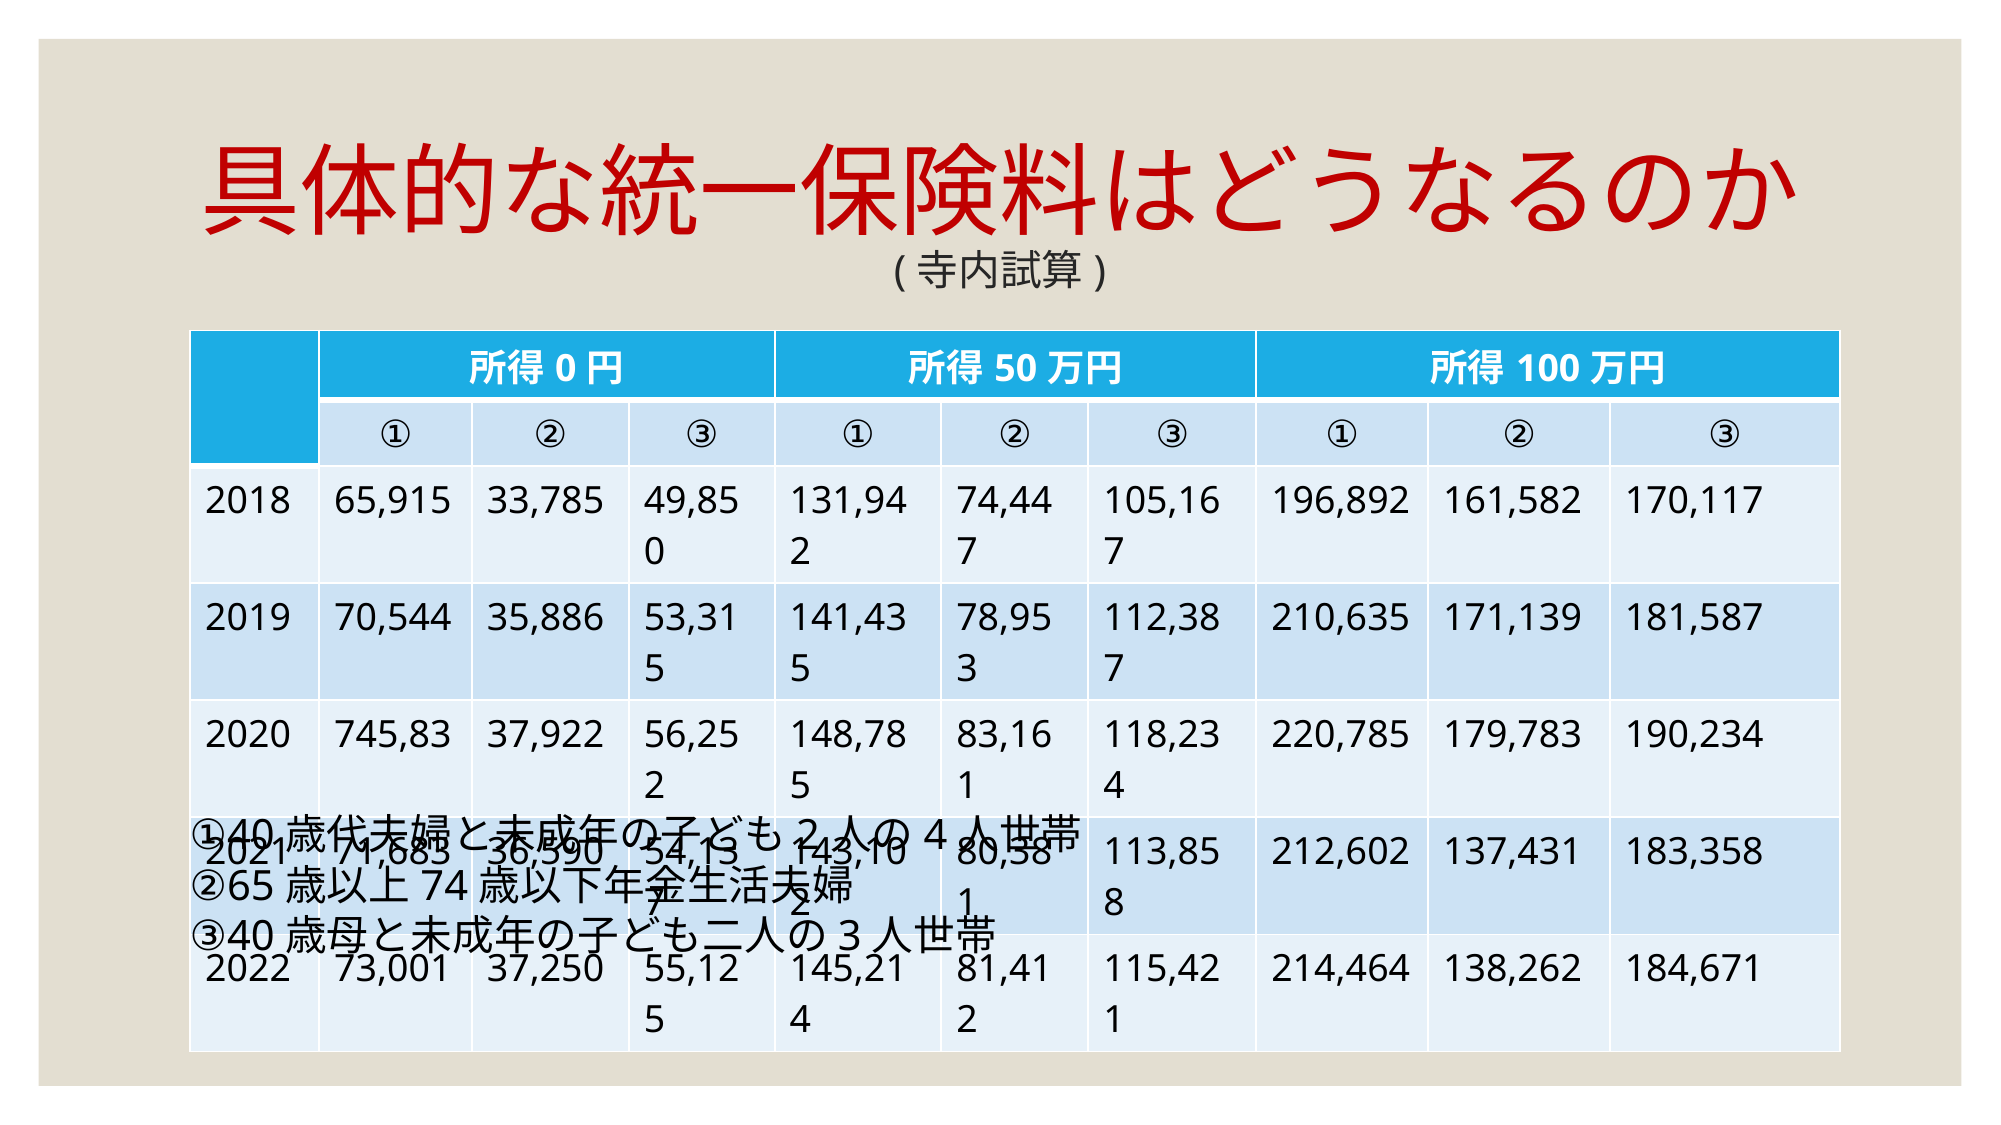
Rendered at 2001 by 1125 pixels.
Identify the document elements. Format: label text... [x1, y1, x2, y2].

table_cell 65,915 [320, 467, 471, 582]
table_cell 745,83 [320, 701, 471, 800]
table_cell 49,850 [630, 467, 774, 582]
title 具体的な統一保険料はどうなるのか (寺内試算) [174, 105, 1825, 331]
table_cell 145,214 [776, 966, 940, 1051]
table_cell ③ [1089, 403, 1255, 465]
table_cell 181,587 [1611, 584, 1839, 699]
table_cell 70,544 [320, 584, 471, 699]
table_cell 220,785 [1257, 701, 1427, 800]
table_cell 73,001 [320, 966, 471, 1051]
table_cell 131,942 [776, 467, 940, 582]
table_cell 2018 [191, 469, 318, 582]
table_cell 171,139 [1429, 584, 1609, 699]
table_cell 184,671 [1611, 966, 1839, 1051]
table_cell 196,892 [1257, 467, 1427, 582]
table_cell 210,635 [1257, 584, 1427, 699]
table_header 所得100万円 [1257, 331, 1839, 397]
text_box ①40歳代夫婦と未成年の子ども2人の4人世帯 ②65歳以上74歳以下年金生活夫婦 ③40歳母と未成年の子ども二人の3人世帯 [174, 800, 1840, 966]
table_cell ③ [630, 403, 774, 465]
table_cell 105,167 [1089, 467, 1255, 582]
table_cell 138,262 [1429, 966, 1609, 1051]
table_cell 190,234 [1611, 701, 1839, 800]
table_cell ③ [1611, 403, 1839, 465]
table_cell 2020 [191, 701, 318, 800]
table_cell 141,435 [776, 584, 940, 699]
table_cell ② [473, 403, 628, 465]
table_cell 2019 [191, 584, 318, 699]
table_cell 55,125 [630, 966, 774, 1051]
table_cell 118,234 [1089, 701, 1255, 800]
table_cell 170,117 [1611, 467, 1839, 582]
table_cell 81,412 [942, 966, 1087, 1051]
table_header [191, 331, 318, 463]
table_cell 148,785 [776, 701, 940, 800]
table_cell 115,421 [1089, 966, 1255, 1051]
table_cell 214,464 [1257, 966, 1427, 1051]
table_cell 53,315 [630, 584, 774, 699]
table_cell ② [942, 403, 1087, 465]
table_cell ① [1257, 403, 1427, 465]
table_header 所得50万円 [776, 331, 1255, 397]
table_cell 37,922 [473, 701, 628, 800]
table_cell 56,252 [630, 701, 774, 800]
table_cell 179,783 [1429, 701, 1609, 800]
table_cell 161,582 [1429, 467, 1609, 582]
table_cell 37,250 [473, 966, 628, 1051]
table_cell 33,785 [473, 467, 628, 582]
table_header 所得0円 [320, 331, 774, 397]
table_cell 83,161 [942, 701, 1087, 800]
table_cell ② [1429, 403, 1609, 465]
table_cell 78,953 [942, 584, 1087, 699]
table_cell 112,387 [1089, 584, 1255, 699]
table_cell 2022 [191, 966, 318, 1051]
table_cell ① [320, 403, 471, 465]
table_cell 35,886 [473, 584, 628, 699]
table_cell ① [776, 403, 940, 465]
table_cell 74,447 [942, 467, 1087, 582]
